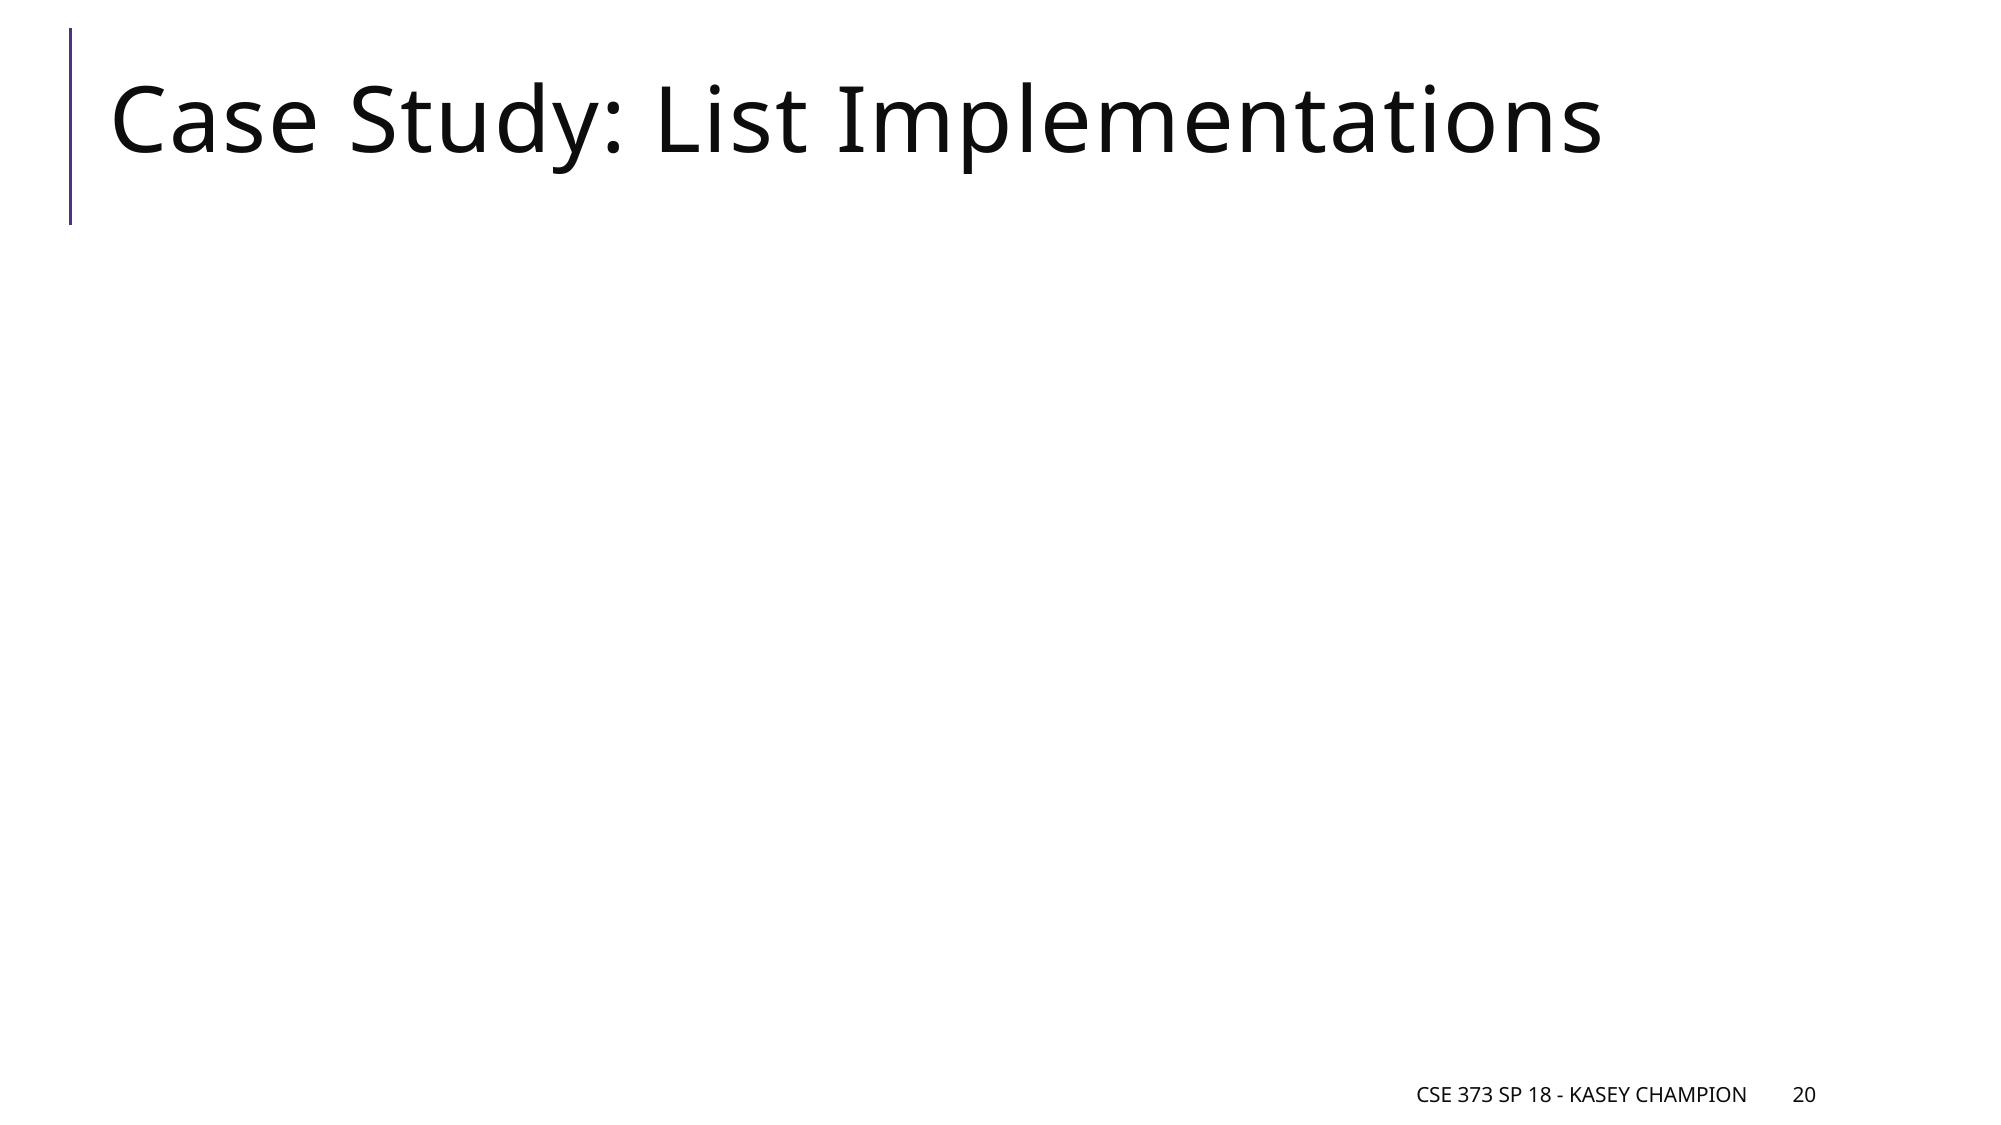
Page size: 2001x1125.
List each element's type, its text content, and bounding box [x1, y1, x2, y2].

title Case Study: List Implementations [94, 43, 1930, 210]
footer CSE 373 SP 18 - Kasey Champion [794, 1073, 1763, 1119]
slide_number 20 [1777, 1073, 1938, 1119]
